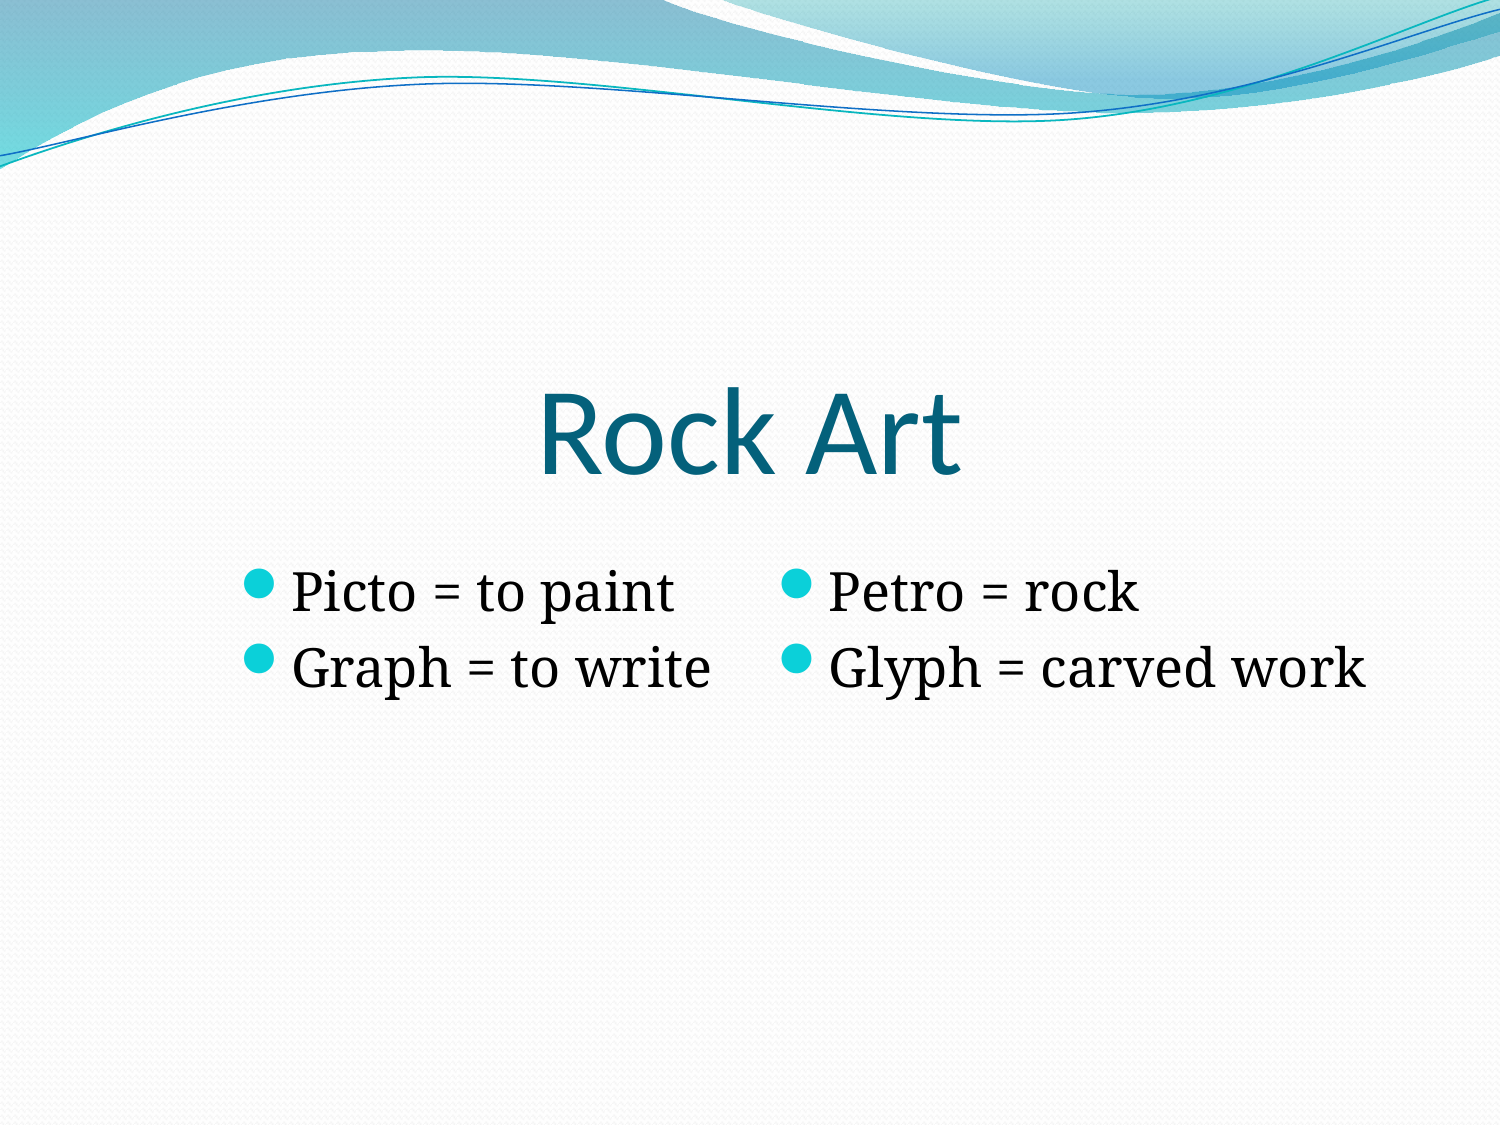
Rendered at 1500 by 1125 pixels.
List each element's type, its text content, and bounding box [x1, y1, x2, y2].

title Rock Art [75, 249, 1425, 500]
list Picto = to paint Graph = to write [225, 549, 738, 1043]
list Petro = rock Glyph = carved work [762, 549, 1425, 1043]
